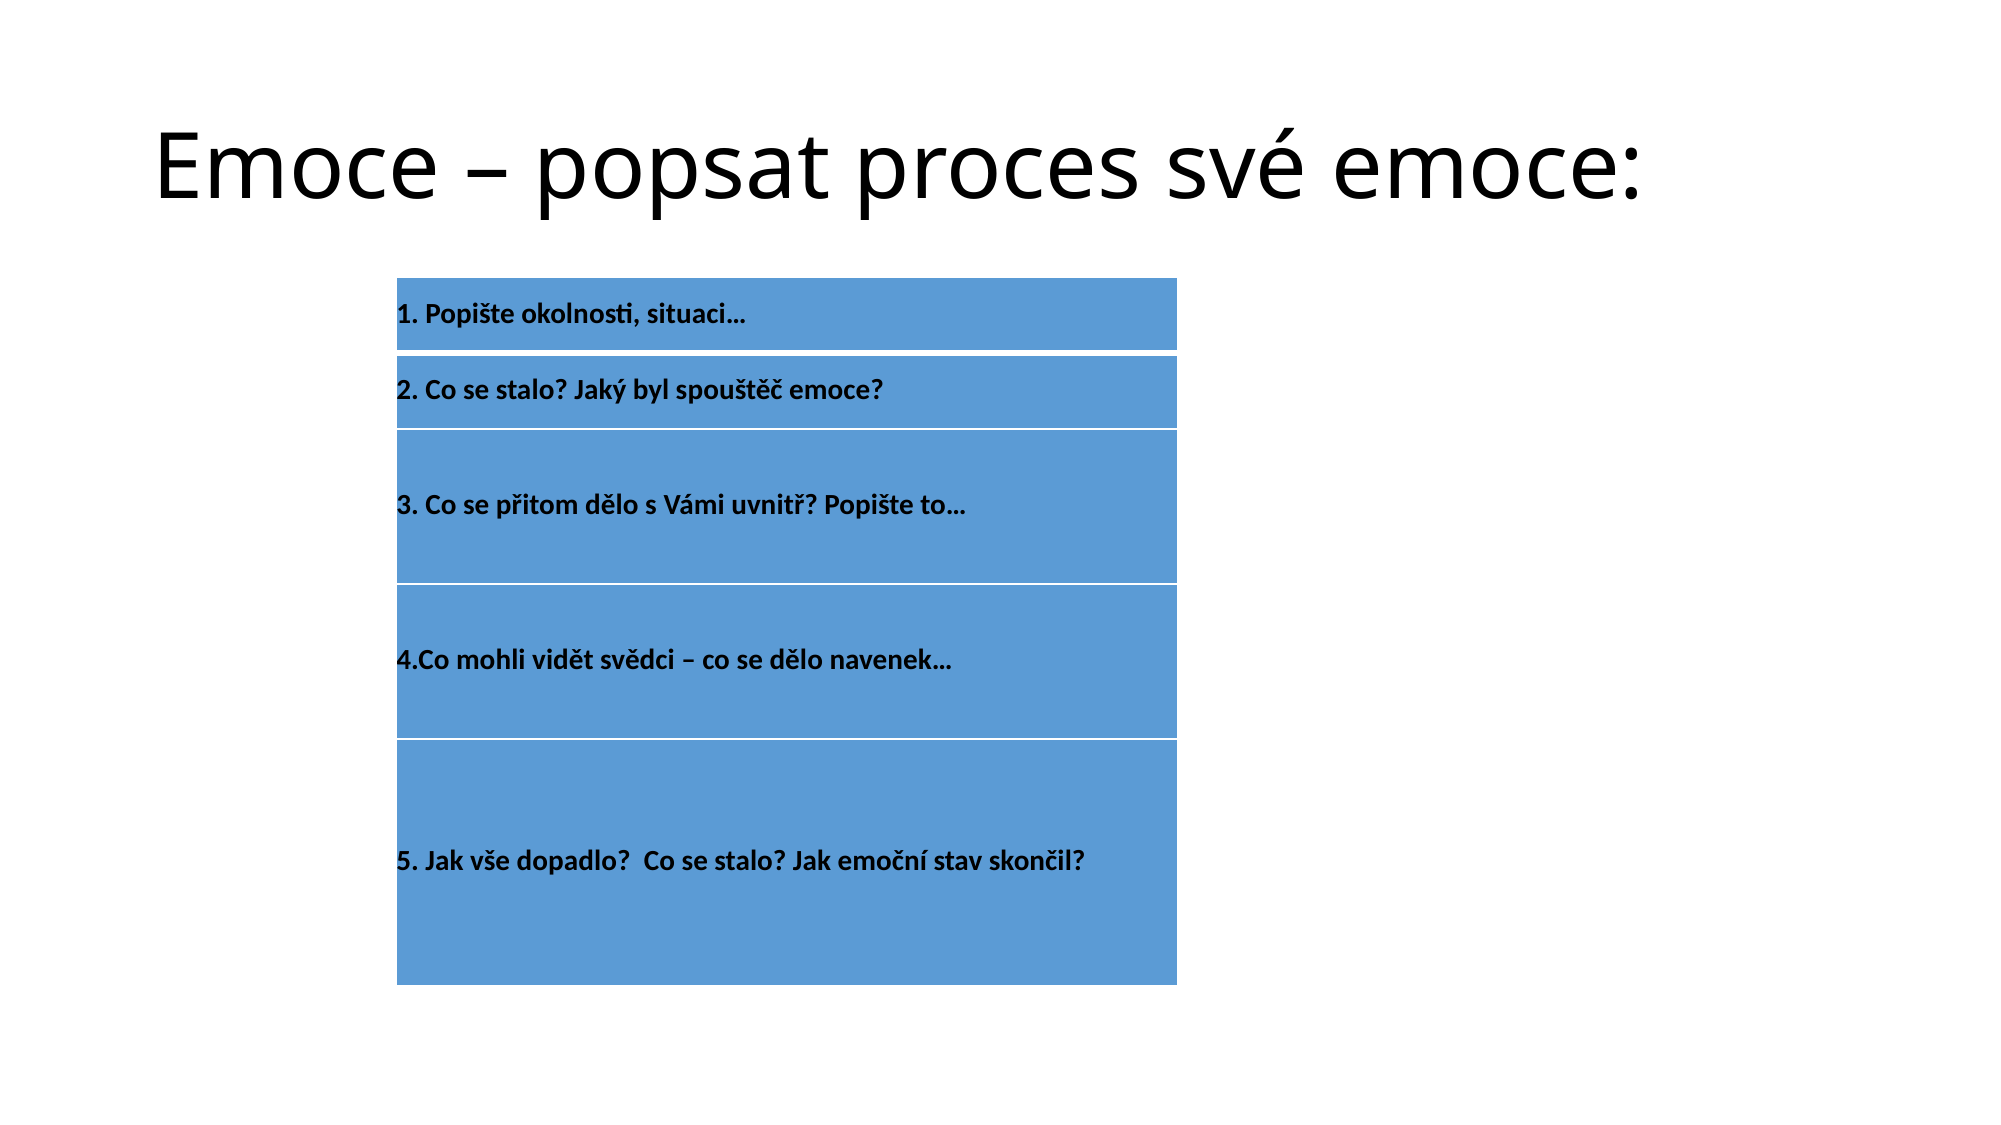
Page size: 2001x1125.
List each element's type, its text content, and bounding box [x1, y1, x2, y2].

table_cell 2. Co se stalo? Jaký byl spouštěč emoce? [397, 356, 1177, 428]
table_header 1. Popište okolnosti, situaci… [397, 278, 1177, 350]
table_cell 5. Jak vše dopadlo? Co se stalo? Jak emoční stav skončil? [397, 740, 1177, 985]
title Emoce – popsat proces své emoce: [137, 59, 1863, 278]
table_cell 3. Co se přitom dělo s Vámi uvnitř? Popište to… [397, 430, 1177, 583]
table_cell 4.Co mohli vidět svědci – co se dělo navenek… [397, 585, 1177, 738]
